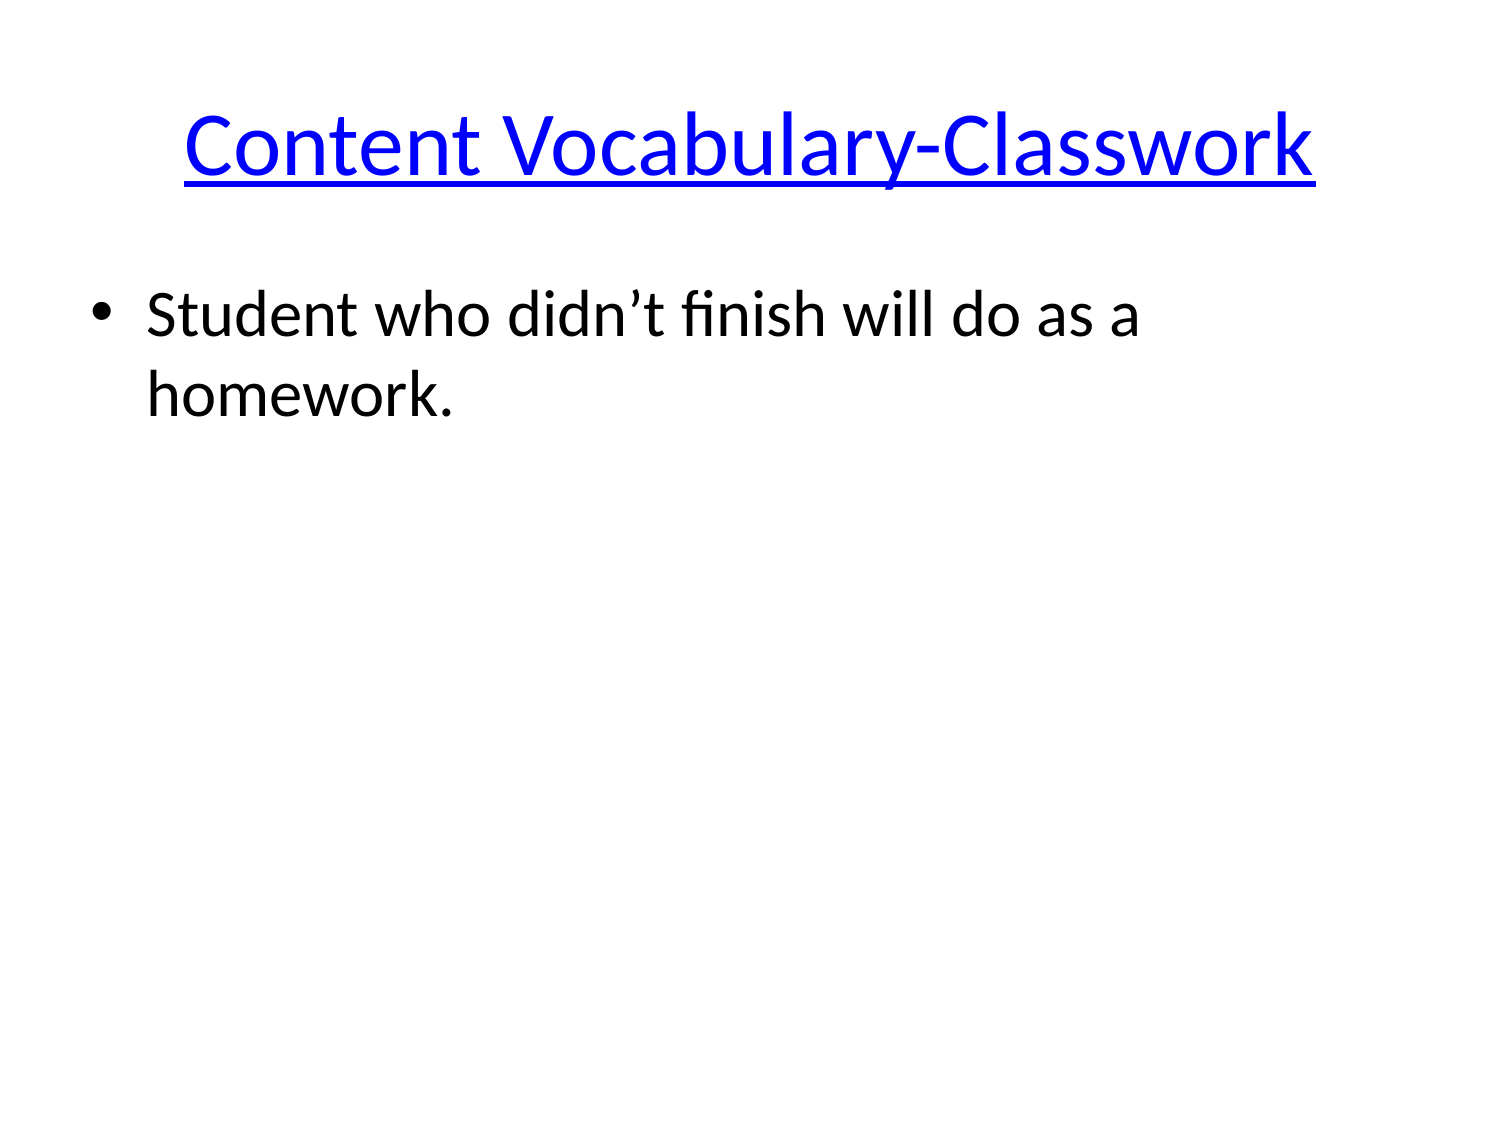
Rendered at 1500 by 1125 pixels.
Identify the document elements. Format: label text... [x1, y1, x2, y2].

list Student who didn’t finish will do as a homework. [75, 262, 1425, 1005]
title Content Vocabulary-Classwork [75, 45, 1425, 233]
